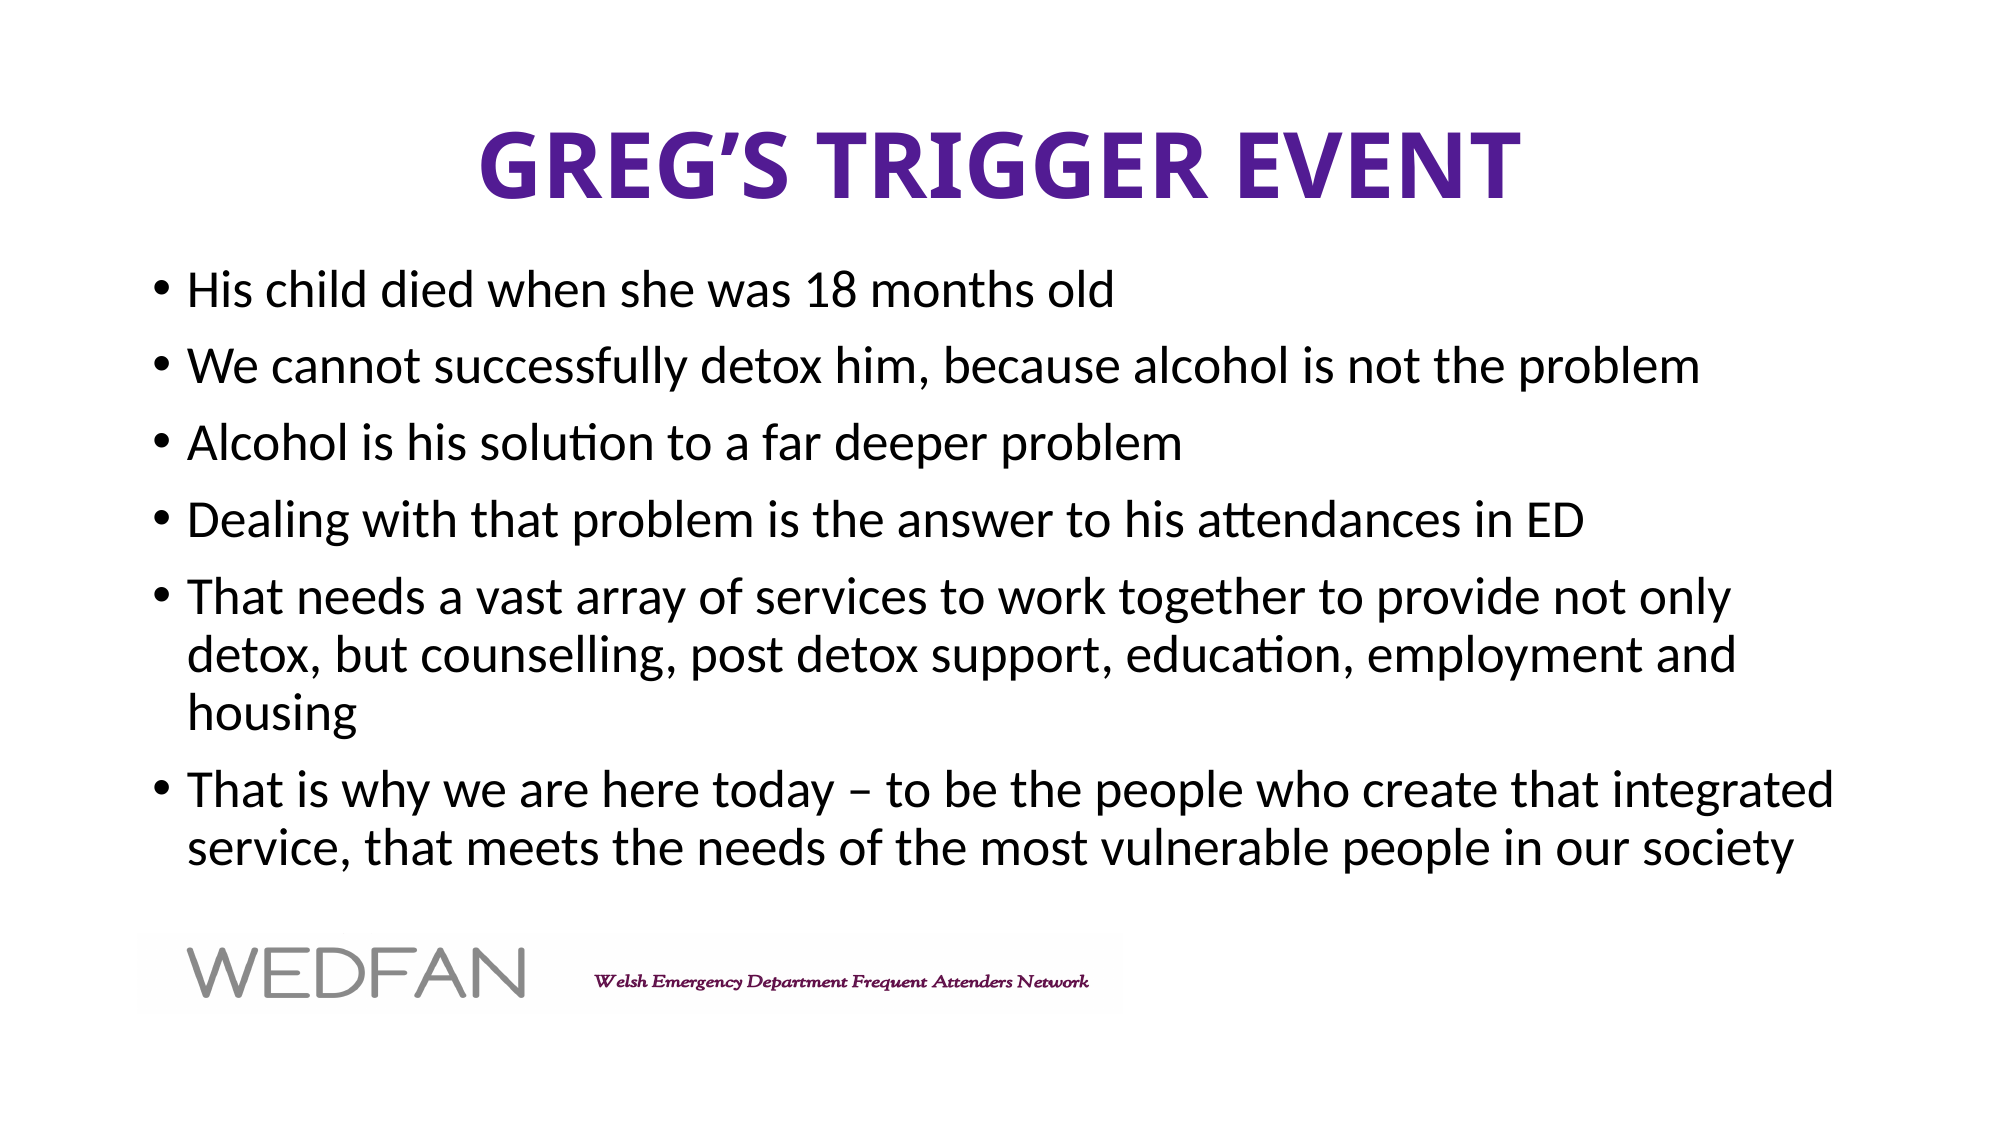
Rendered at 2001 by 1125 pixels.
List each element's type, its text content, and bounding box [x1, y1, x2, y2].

list His child died when she was 18 months old We cannot successfully detox him, because alcohol is not the problem Alcohol is his solution to a far deeper problem Dealing with that problem is the answer to his attendances in ED That needs a vast array of services to work together to provide not only detox, but counselling, post detox support, education, employment and housing That is why we are here today – to be the people who create that integrated service, that meets the needs of the most vulnerable people in our society [137, 253, 1863, 934]
picture [139, 481, 1122, 1125]
title GREG’S TRIGGER EVENT [137, 59, 1863, 253]
